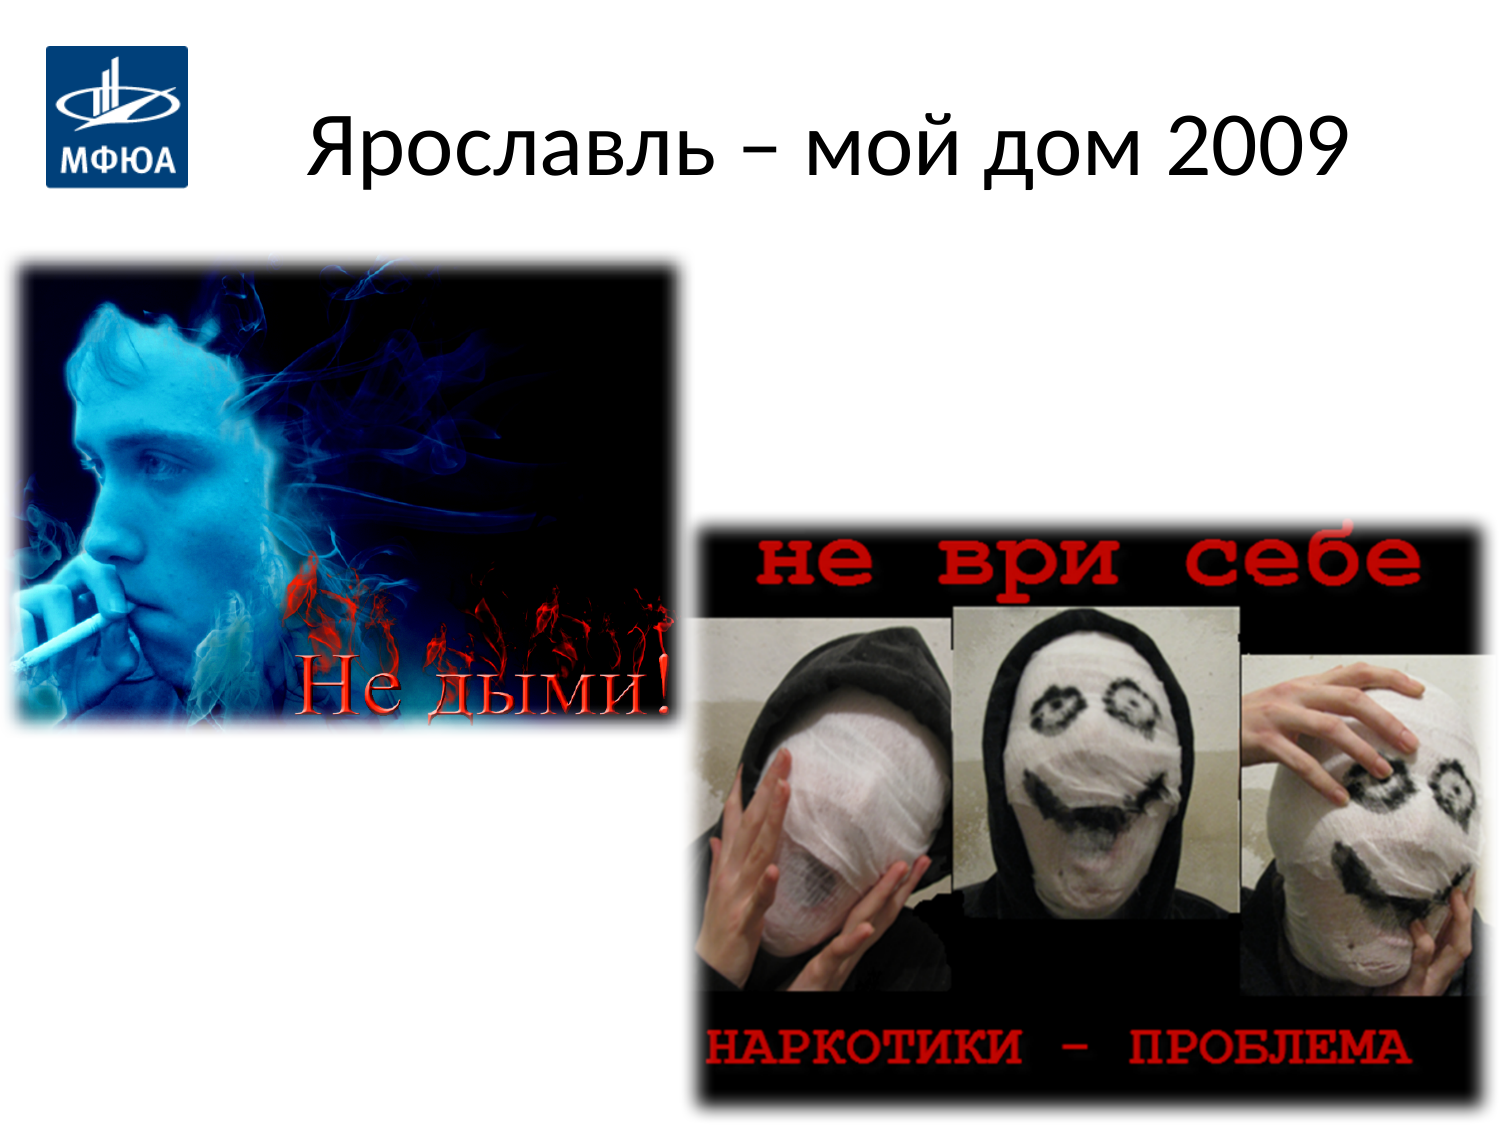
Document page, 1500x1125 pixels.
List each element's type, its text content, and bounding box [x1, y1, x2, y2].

picture [46, 46, 188, 190]
title Ярославль – мой дом 2009 [234, 45, 1425, 233]
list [0, 245, 696, 739]
picture [679, 509, 1500, 1125]
